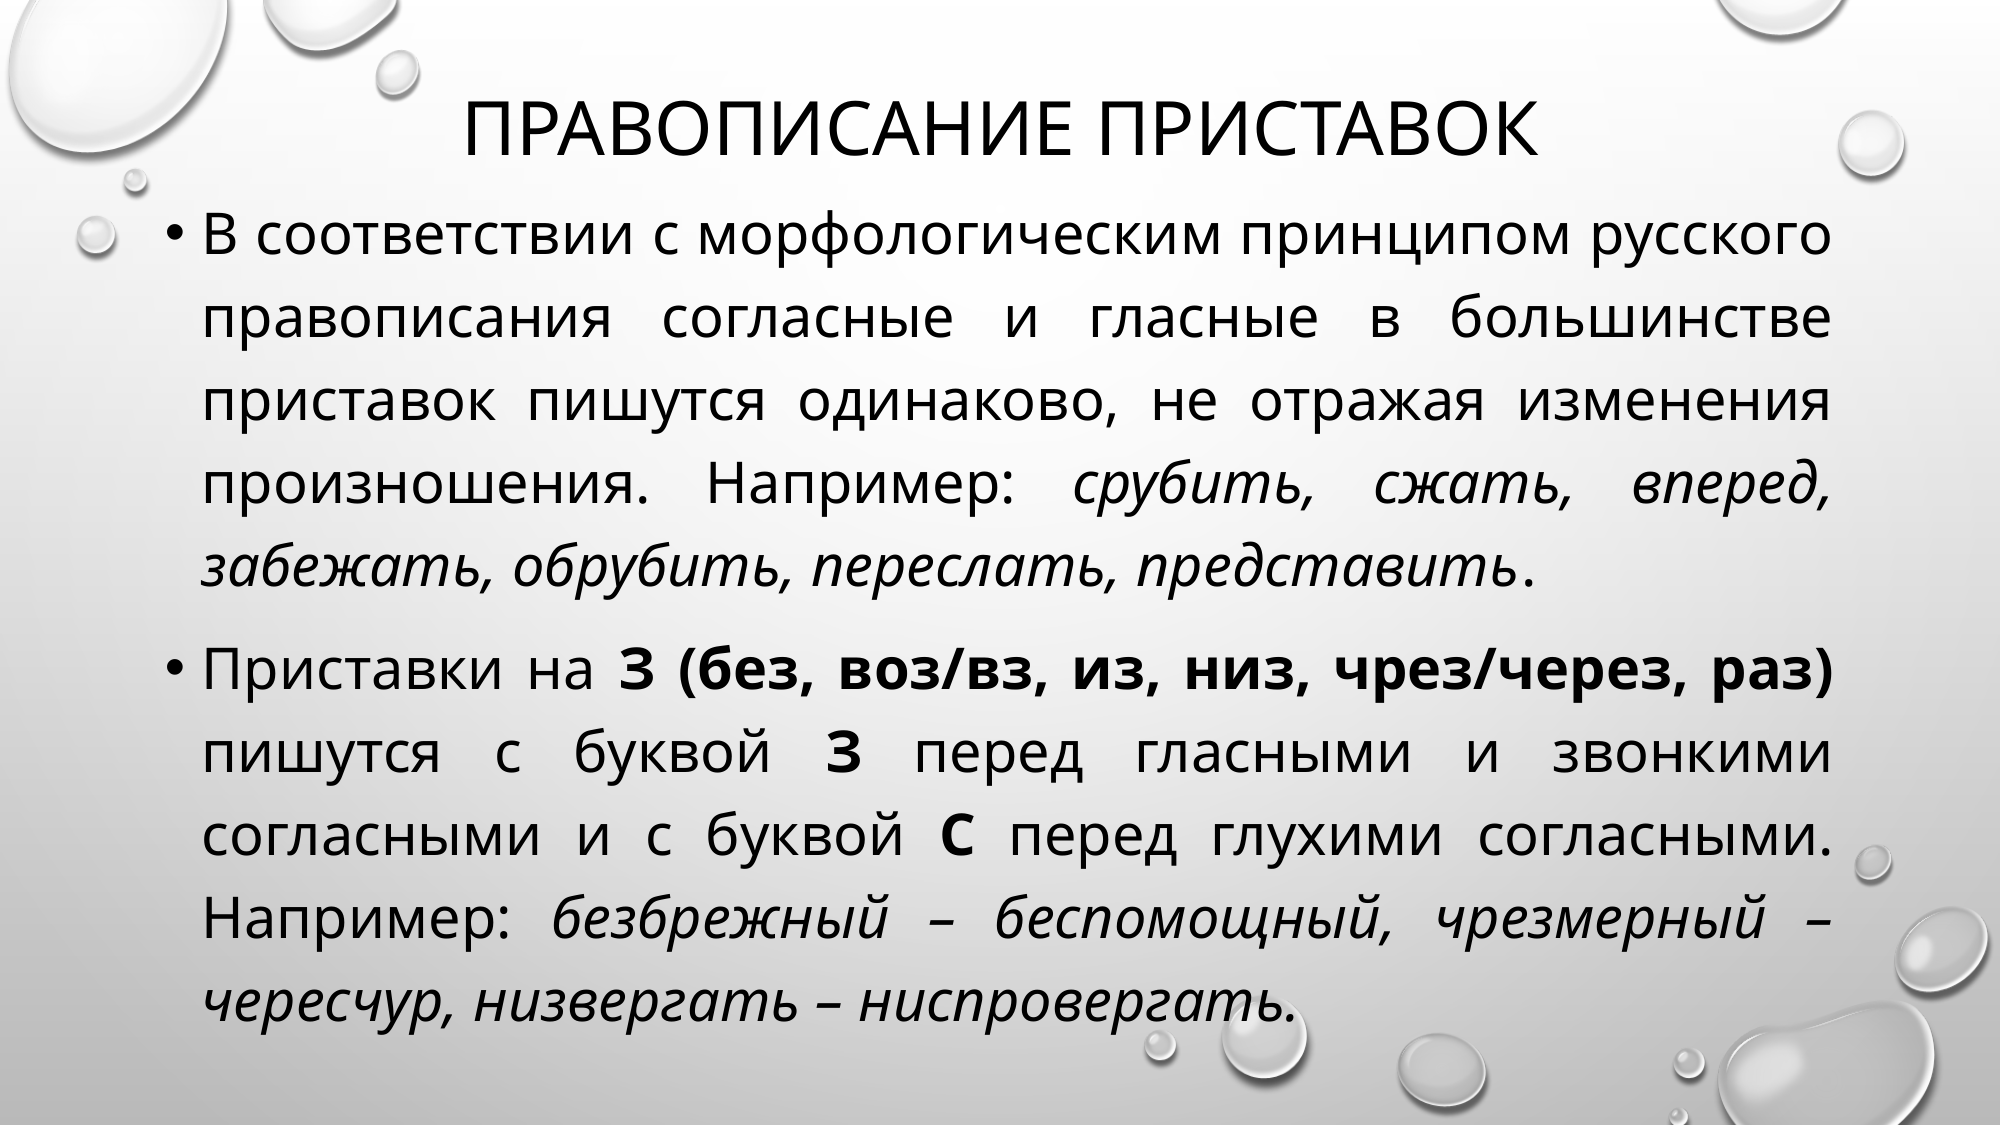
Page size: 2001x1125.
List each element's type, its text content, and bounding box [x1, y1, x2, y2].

picture [0, 0, 2000, 1125]
title Правописание приставок [149, 0, 1850, 175]
list В соответствии с морфологическим принципом русского правописания согласные и гласные в большинстве приставок пишутся одинаково, не отражая изменения произношения. Например: срубить, сжать, вперед, забежать, обрубить, переслать, представить. Приставки на З (без, воз/вз, из, низ, чрез/через, раз) пишутся с буквой З перед гласными и звонкими согласными и с буквой С перед глухими согласными. Например: безбрежный – беспомощный, чрезмерный – чересчур, низвергать – ниспровергать. [149, 175, 1850, 1076]
